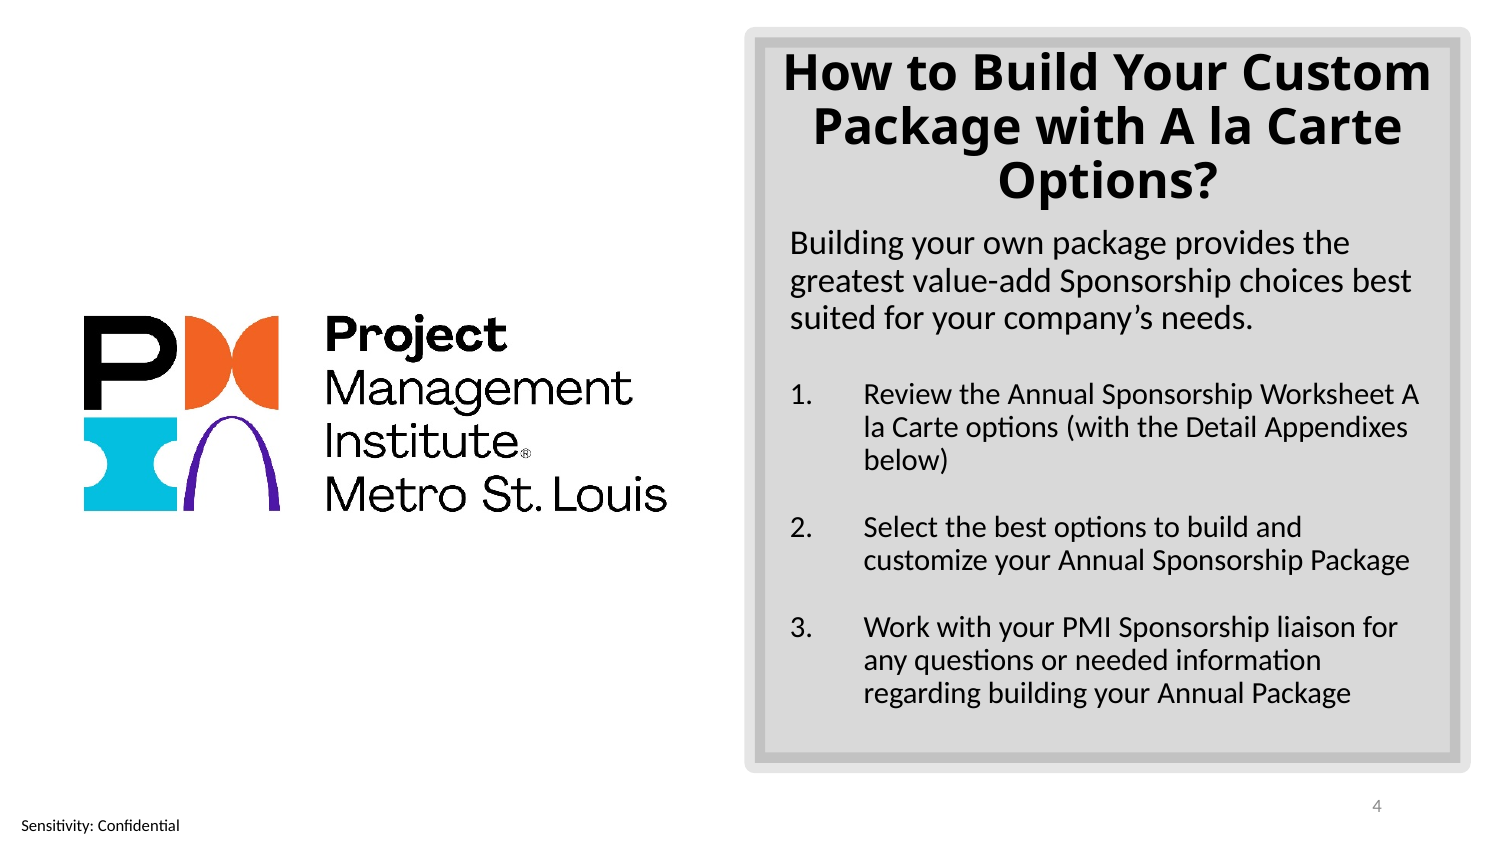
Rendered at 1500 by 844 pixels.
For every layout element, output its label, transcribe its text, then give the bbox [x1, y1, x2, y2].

title How to Build Your Custom Package with A la Carte Options? [736, 39, 1479, 218]
list Building your own package provides the greatest value-add Sponsorship choices best suited for your company’s needs. Review the Annual Sponsorship Worksheet A la Carte options (with the Detail Appendixes below) Select the best options to build and customize your Annual Sponsorship Package Work with your PMI Sponsorship liaison for any questions or needed information regarding building your Annual Package [774, 217, 1441, 744]
text_box [753, 218, 1462, 765]
picture [59, 285, 691, 539]
text_box [753, 35, 1462, 39]
slide_number 4 [1059, 782, 1397, 827]
